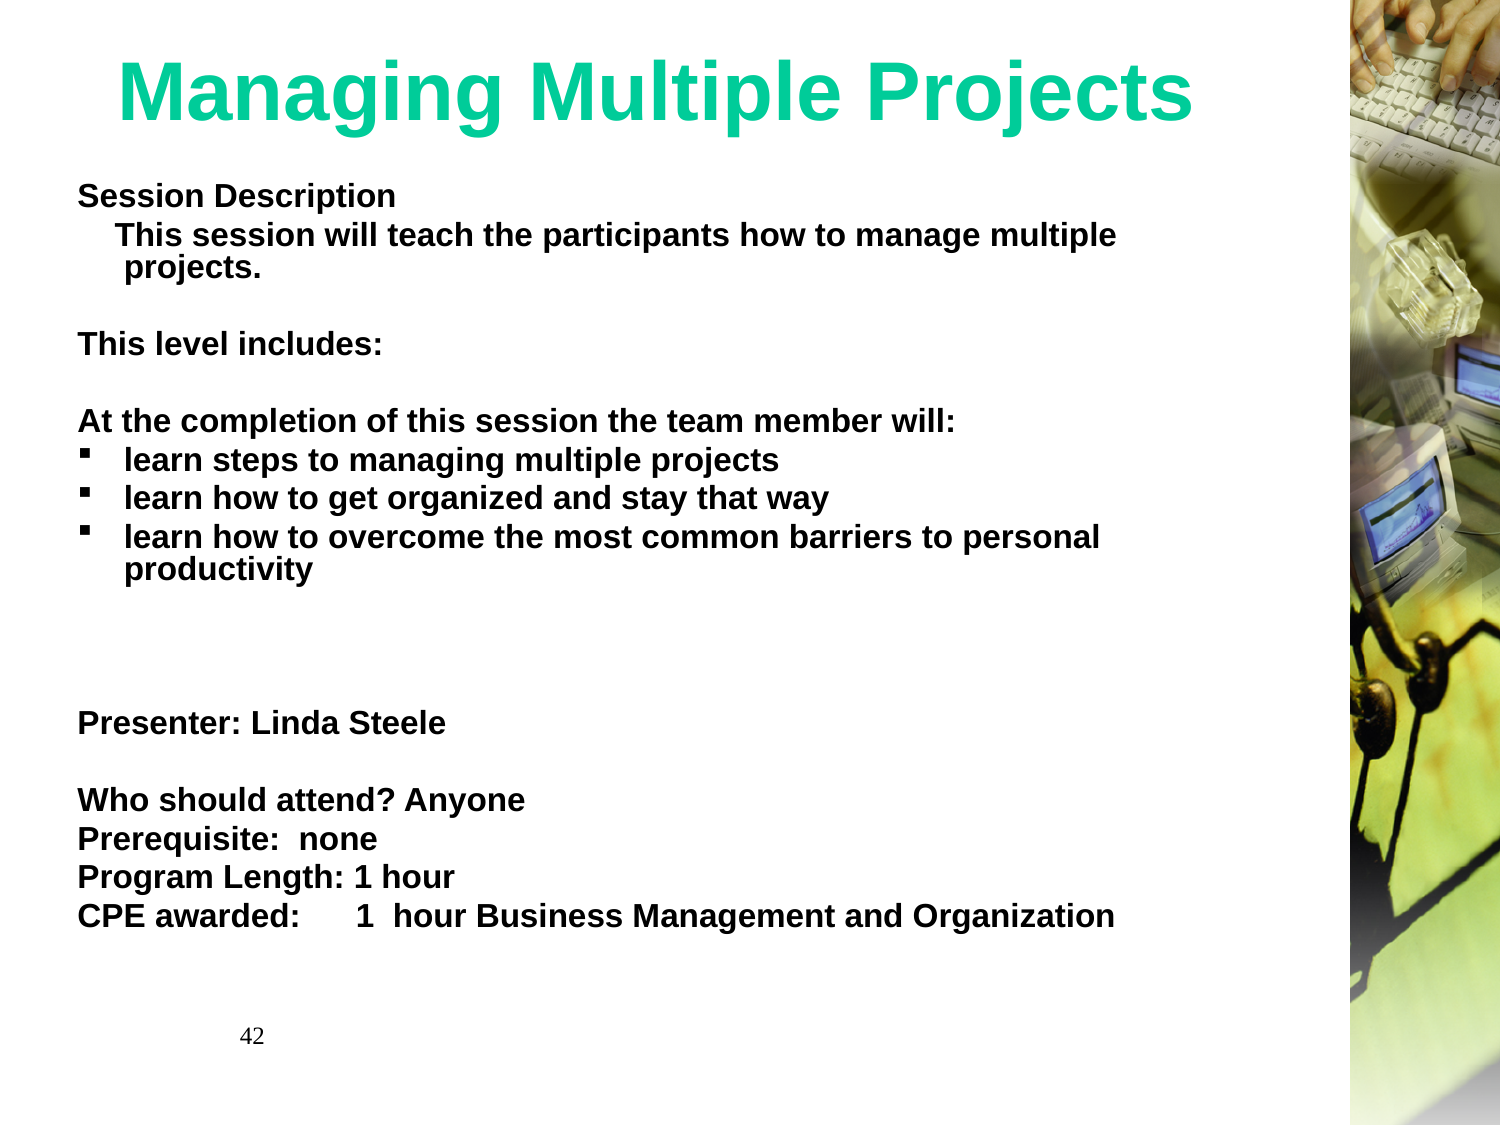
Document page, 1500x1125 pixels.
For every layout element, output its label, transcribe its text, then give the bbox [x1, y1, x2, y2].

title Managing Multiple Projects [49, 24, 1263, 151]
picture [1350, 0, 1500, 1125]
list Session Description This session will teach the participants how to manage multiple projects. This level includes: At the completion of this session the team member will: learn steps to managing multiple projects learn how to get organized and stay that way learn how to overcome the most common barriers to personal productivity Presenter: Linda Steele Who should attend? Anyone Prerequisite: none Program Length: 1 hour CPE awarded: 1 hour Business Management and Organization [62, 174, 1276, 1125]
